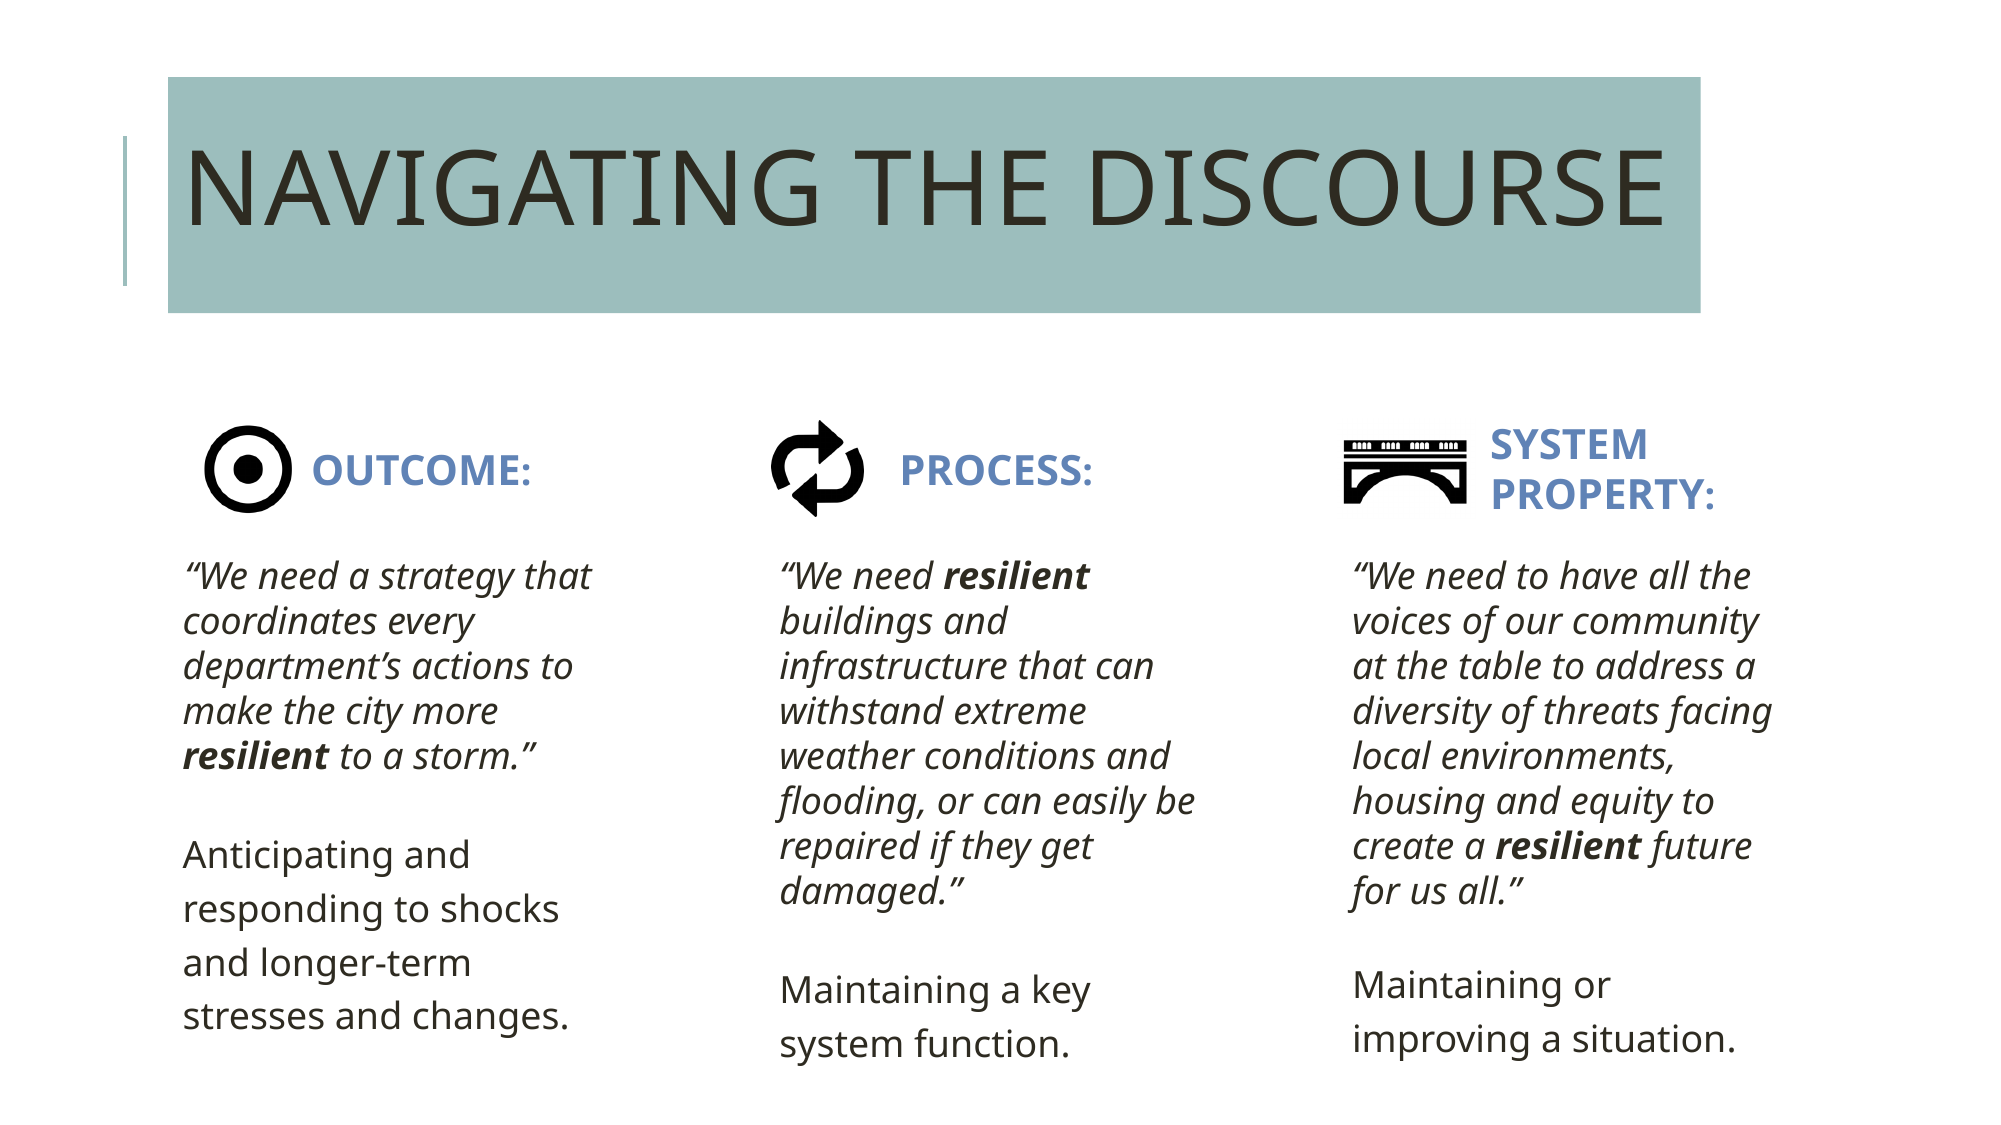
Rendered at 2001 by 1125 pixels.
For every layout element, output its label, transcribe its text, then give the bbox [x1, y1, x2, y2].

text_box PROCESS: [884, 436, 1108, 501]
picture [187, 420, 309, 518]
text_box OUTCOME: [315, 436, 547, 501]
text_box SYSTEM PROPERTY: [1475, 410, 1730, 526]
picture [771, 420, 865, 517]
text_box “We need to have all the voices of our community at the table to address a diversity of threats facing local environments, housing and equity to create a resilient future for us all.” Maintaining or improving a situation. [1337, 544, 1809, 1112]
text_box “We need a strategy that coordinates every department’s actions to make the city more resilient to a storm.” Anticipating and responding to shocks and longer-term stresses and changes. [168, 544, 639, 1045]
text_box “We need resilient buildings and infrastructure that can withstand extreme weather conditions and flooding, or can easily be repaired if they get damaged.” Maintaining a key system function. [764, 544, 1236, 1117]
picture [1337, 418, 1476, 520]
title Navigating the discourse [168, 77, 1701, 314]
